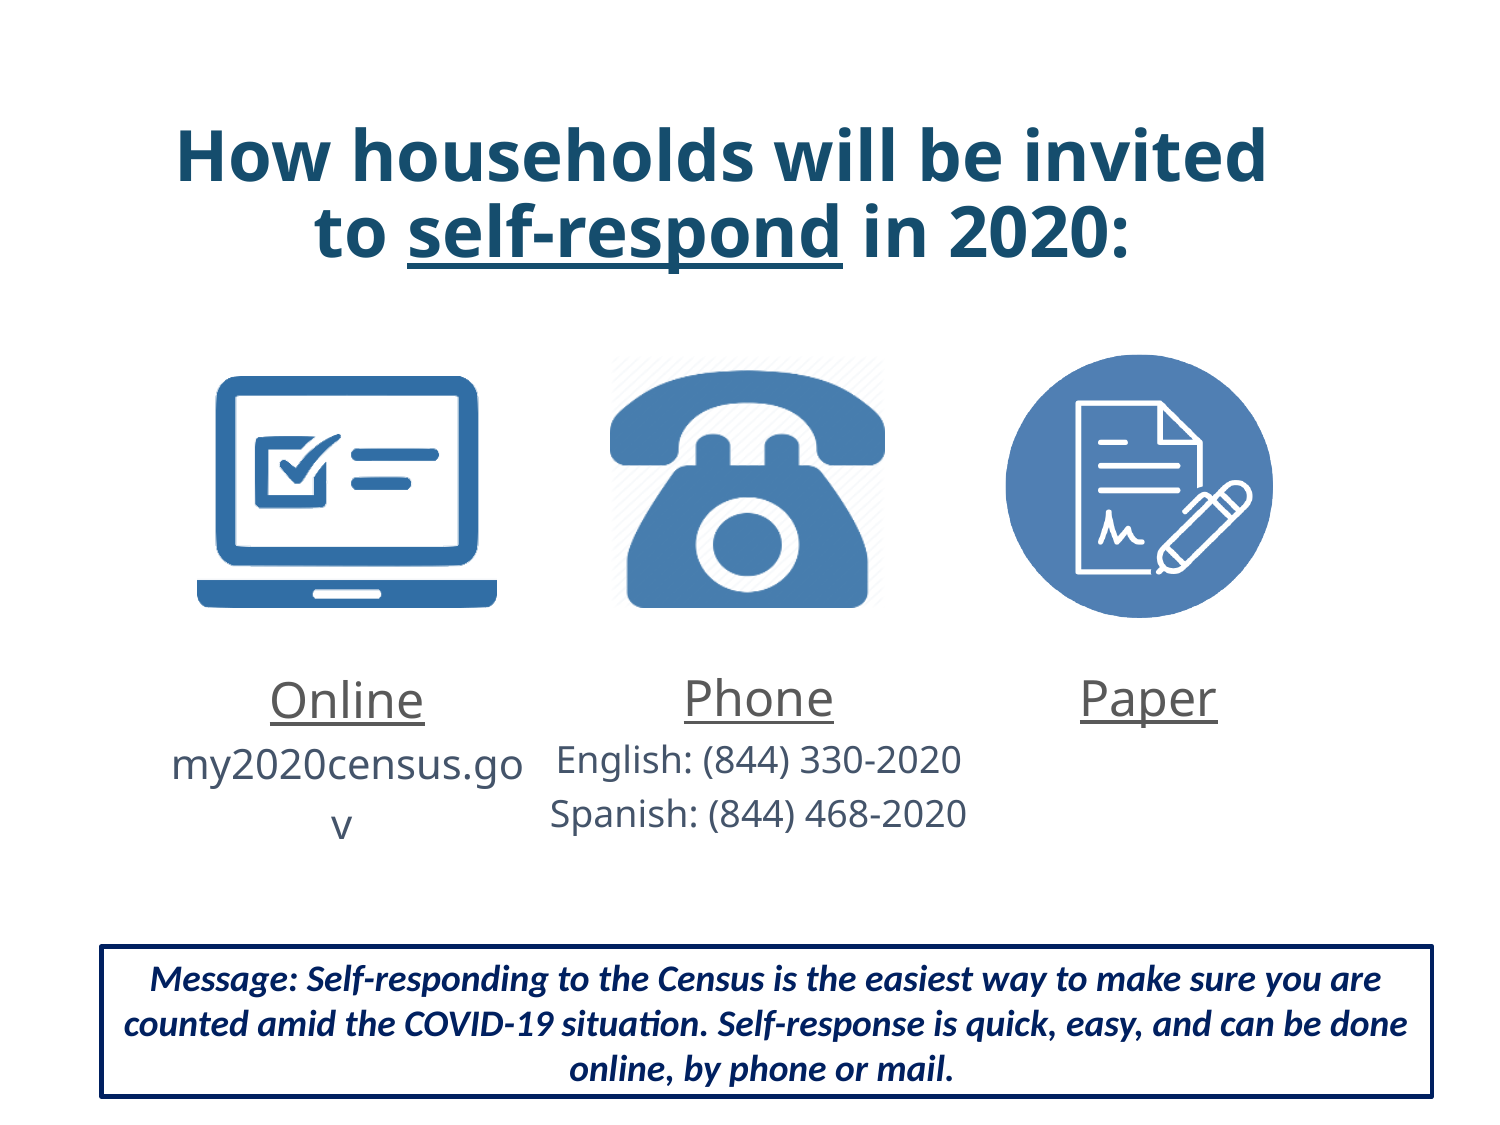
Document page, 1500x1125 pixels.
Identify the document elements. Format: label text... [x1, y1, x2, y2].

text_box Paper [1065, 646, 1262, 806]
picture [197, 376, 497, 608]
title How households will be invited to self-respond in 2020: [148, 124, 1297, 269]
text_box Message: Self-responding to the Census is the easiest way to make sure you are counted amid the COVID-19 situation. Self-response is quick, easy, and can be done online, by phone or mail. [101, 946, 1432, 1097]
text_box Phone English: (844) 330-2020 Spanish: (844) 468-2020 [519, 647, 999, 915]
picture [998, 347, 1282, 623]
text_box Online my2020census.gov [147, 648, 519, 856]
picture [610, 355, 885, 608]
